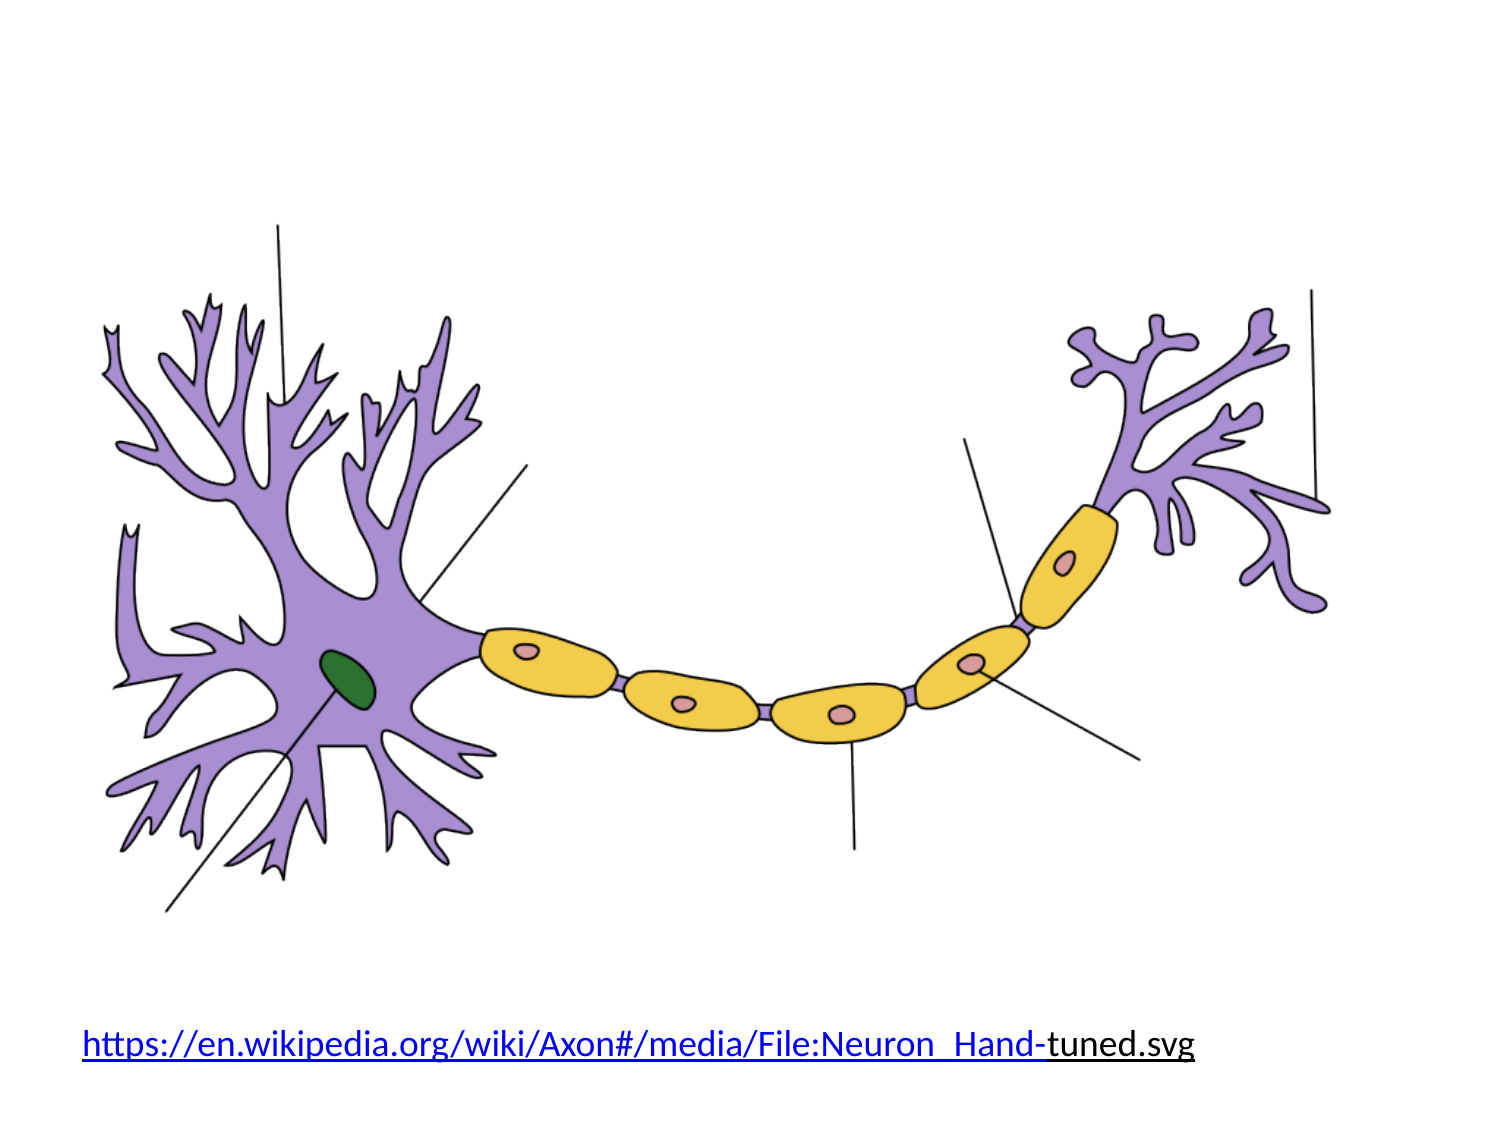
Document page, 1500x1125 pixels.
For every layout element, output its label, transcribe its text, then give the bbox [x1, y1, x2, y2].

text_box https://en.wikipedia.org/wiki/Axon#/media/File:Neuron_Hand-tuned.svg [67, 1011, 1500, 1072]
picture [0, 158, 1500, 966]
